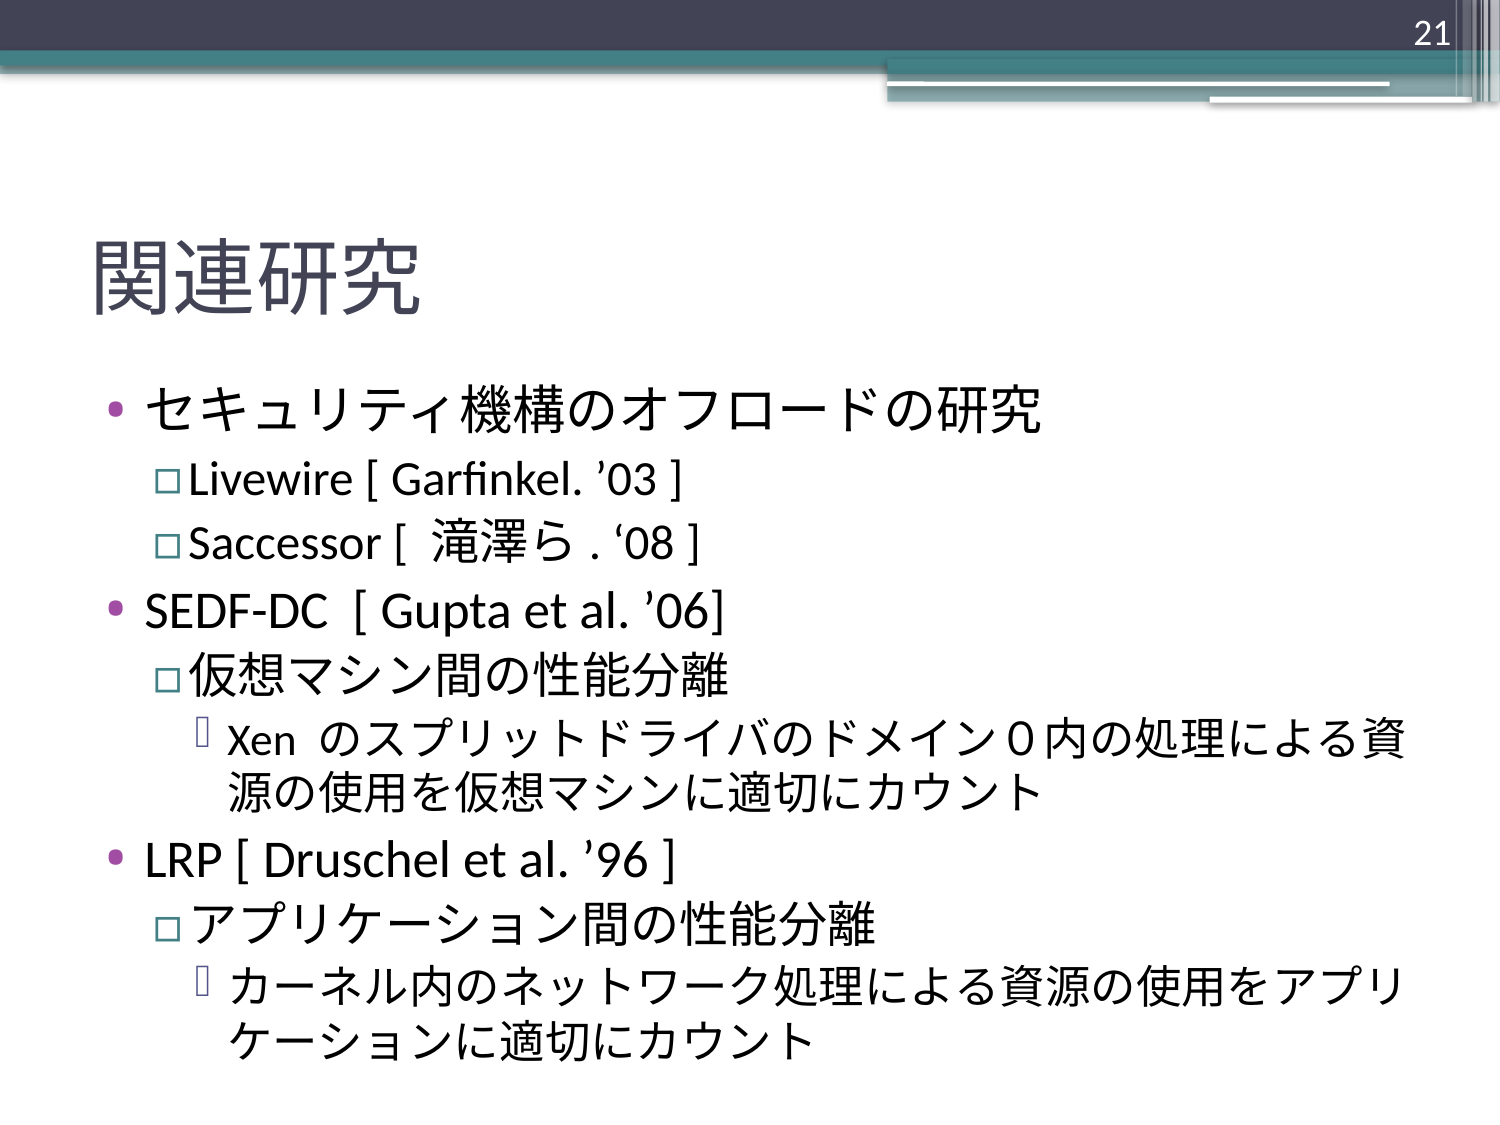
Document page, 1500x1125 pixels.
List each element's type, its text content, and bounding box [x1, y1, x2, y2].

slide_number 21 [1341, 0, 1466, 61]
title 関連研究 [75, 187, 1425, 363]
list セキュリティ機構のオフロードの研究 Livewire [ Garfinkel. ’03 ] Saccessor [ 滝澤ら. ‘08 ] SEDF-DC [ Gupta et al. ’06] 仮想マシン間の性能分離 Xen のスプリットドライバのドメイン０内の処理による資源の使用を仮想マシンに適切にカウント LRP [ Druschel et al. ’96 ] アプリケーション間の性能分離 カーネル内のネットワーク処理による資源の使用をアプリケーションに適切にカウント [75, 368, 1425, 1079]
